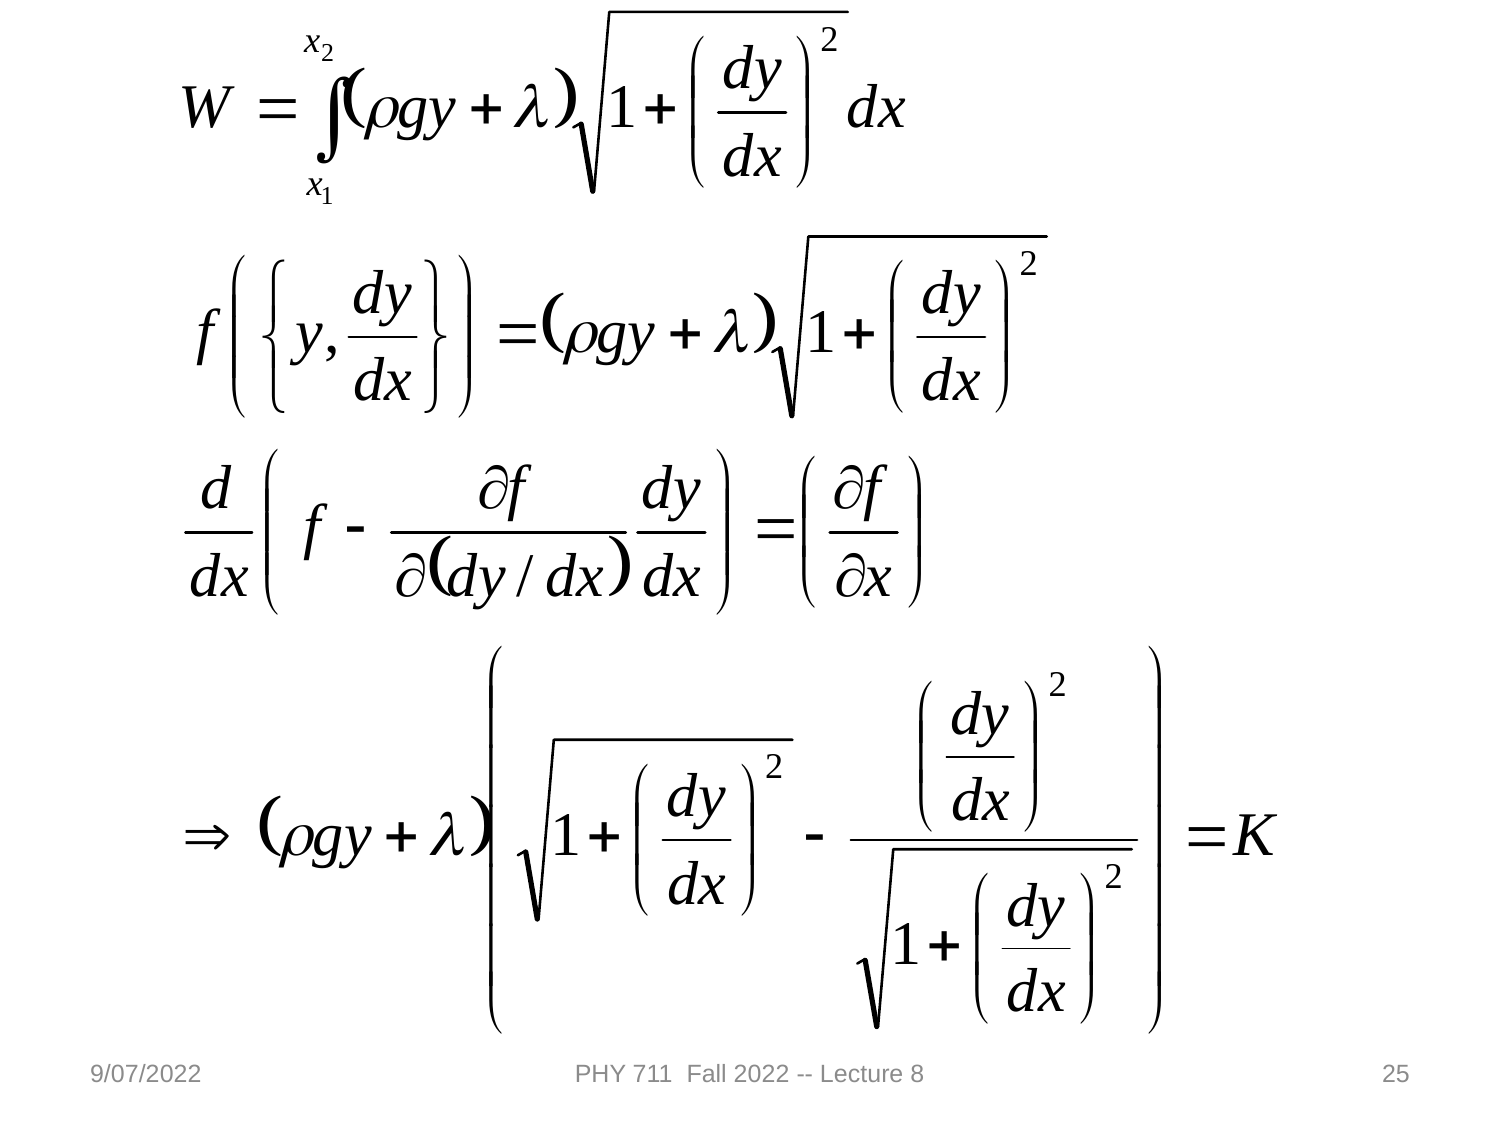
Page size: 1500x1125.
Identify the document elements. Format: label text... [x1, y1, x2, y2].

slide_number 25 [1074, 1042, 1425, 1103]
footer PHY 711 Fall 2022 -- Lecture 8 [512, 1054, 988, 1103]
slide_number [75, 1042, 425, 1103]
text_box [174, 0, 1291, 1046]
